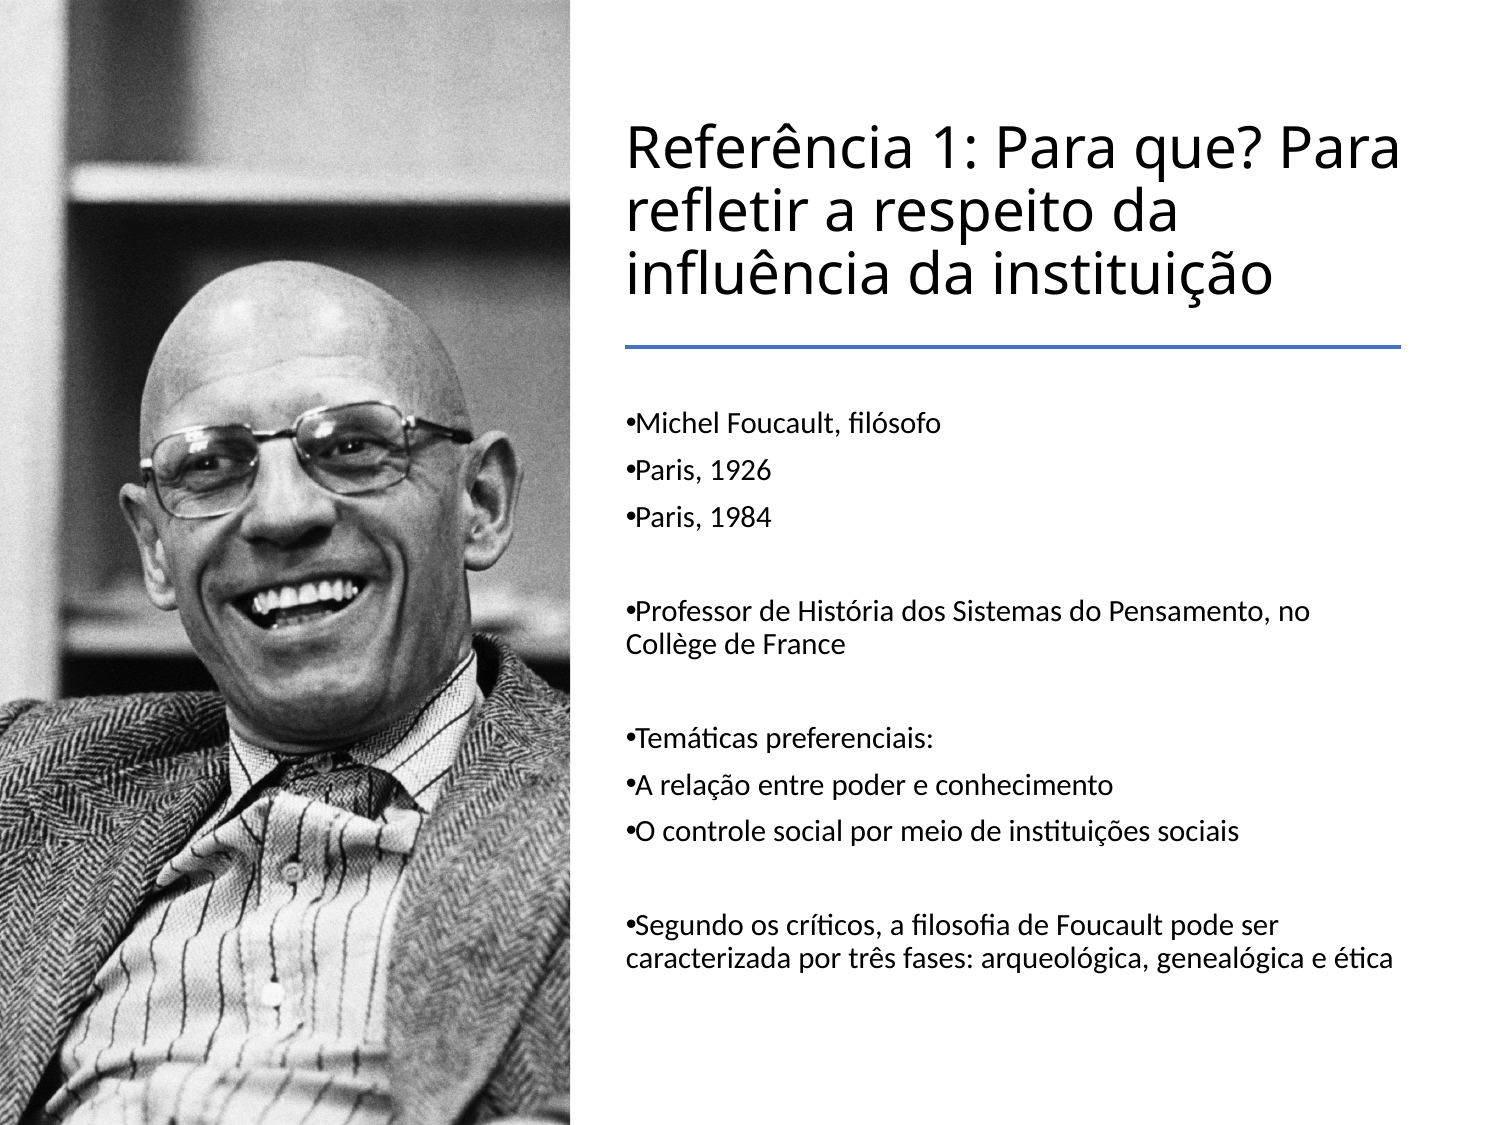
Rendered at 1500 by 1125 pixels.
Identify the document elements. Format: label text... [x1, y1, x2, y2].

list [0, 0, 571, 1125]
title Referência 1: Para que? Para refletir a respeito da influência da instituição [610, 103, 1422, 315]
list Michel Foucault, filósofo Paris, 1926 Paris, 1984 Professor de História dos Sistemas do Pensamento, no Collège de France Temáticas preferenciais: A relação entre poder e conhecimento O controle social por meio de instituições sociais Segundo os críticos, a filosofia de Foucault pode ser caracterizada por três fases: arqueológica, genealógica e ética [610, 399, 1422, 1021]
